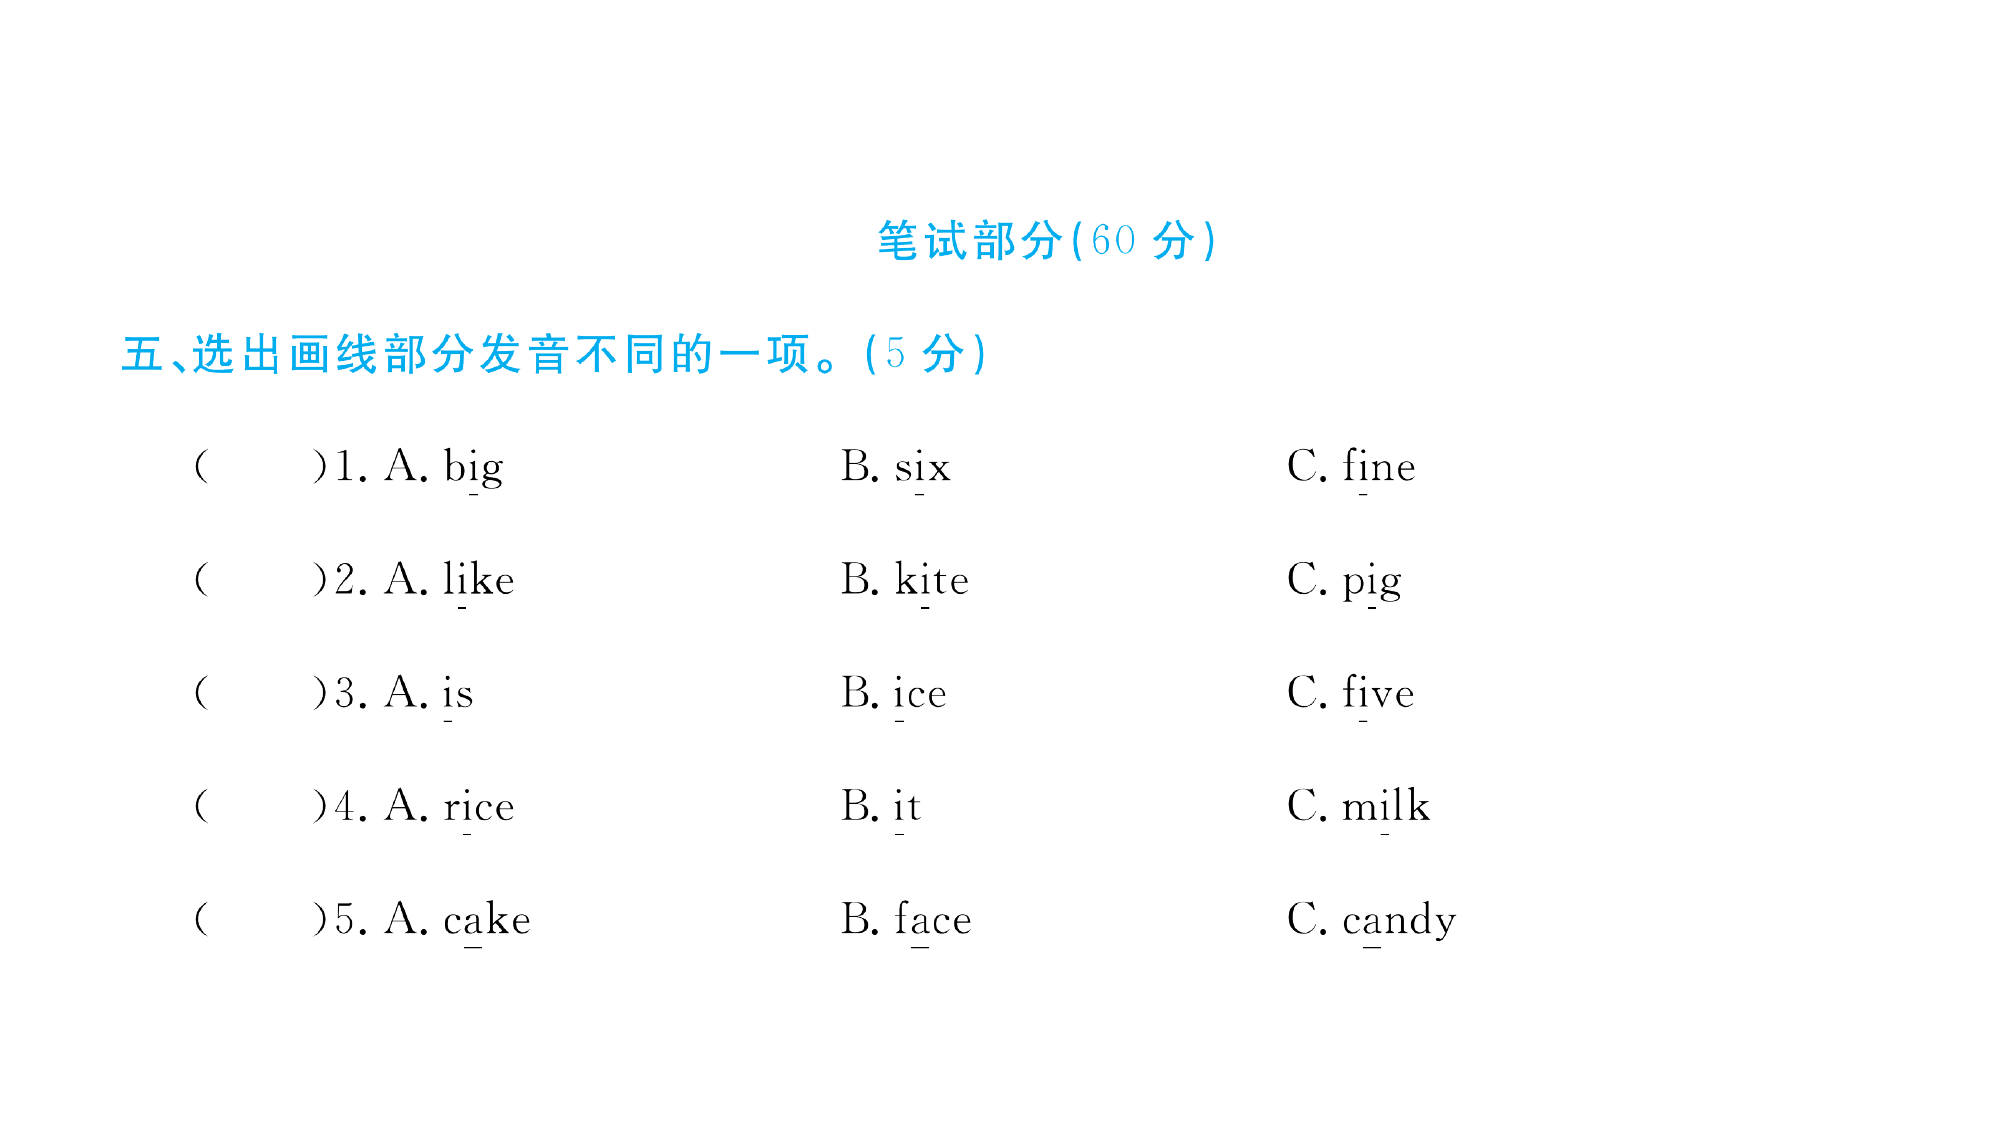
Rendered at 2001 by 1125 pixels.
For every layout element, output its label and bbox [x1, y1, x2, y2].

picture [118, 177, 2000, 961]
